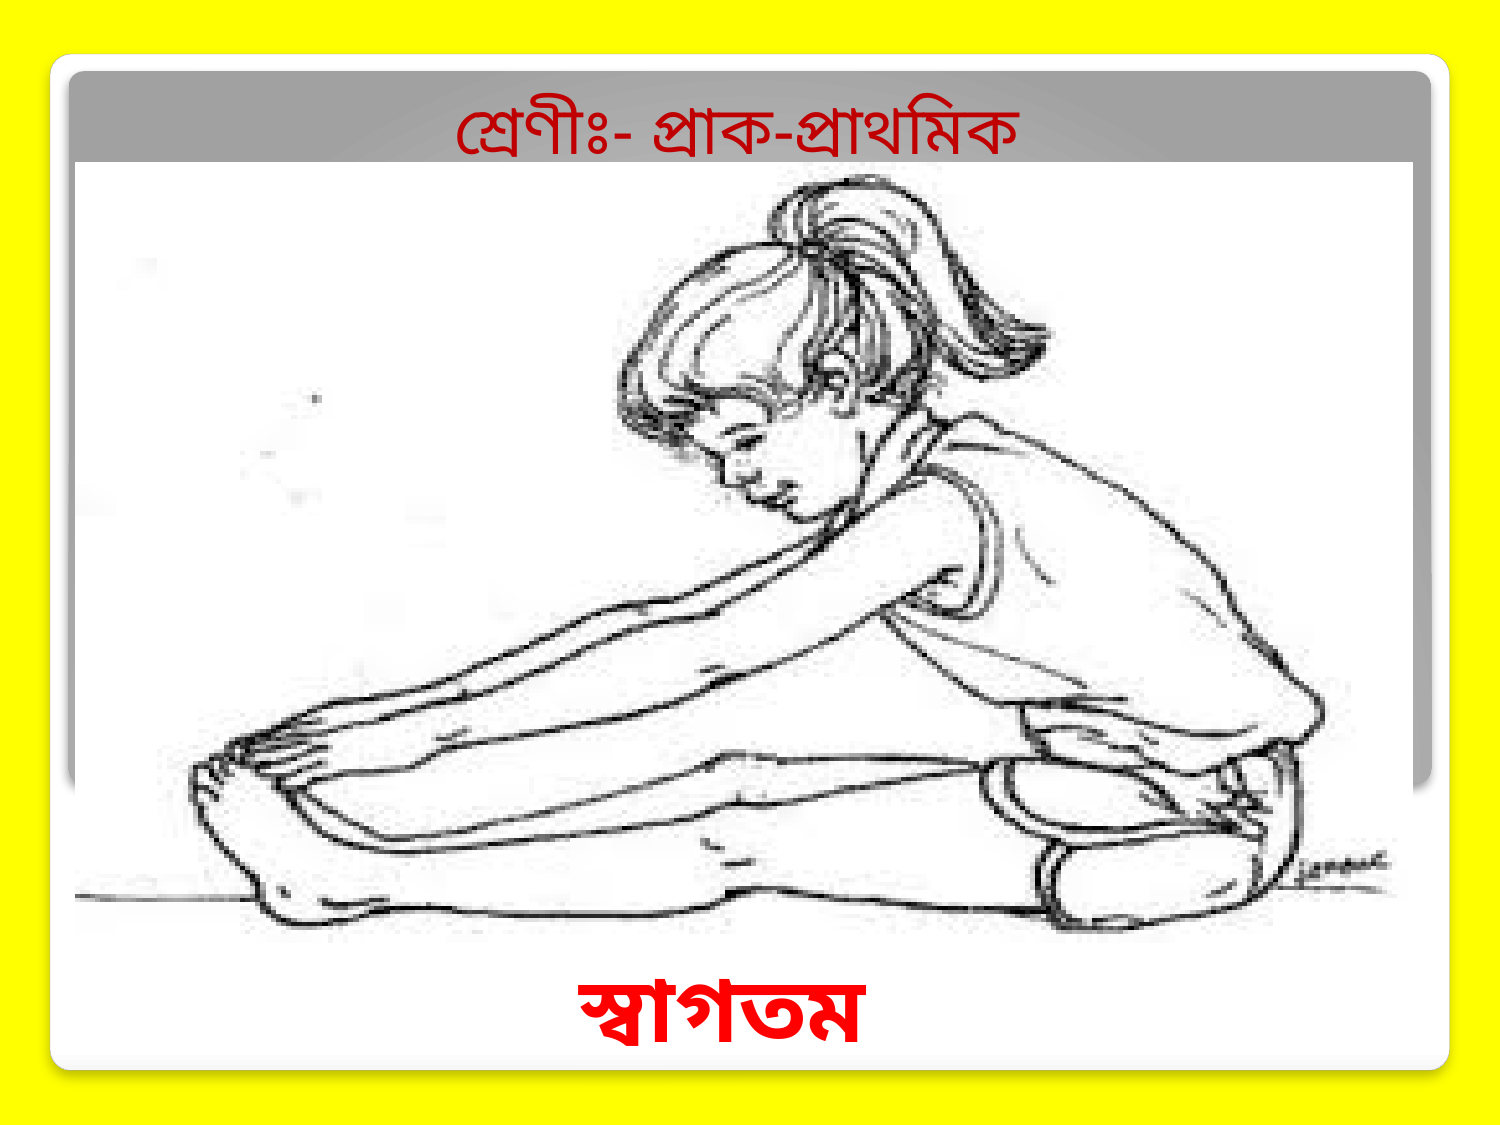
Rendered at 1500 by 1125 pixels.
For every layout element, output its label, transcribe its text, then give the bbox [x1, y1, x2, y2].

list শ্রেণীঃ- প্রাক-প্রাথমিক [75, 87, 1418, 157]
title প্রাক-প্রাথমিক ক্লাসে সবাইকে স্বাগতম [75, 951, 1418, 1061]
picture [74, 162, 1413, 944]
